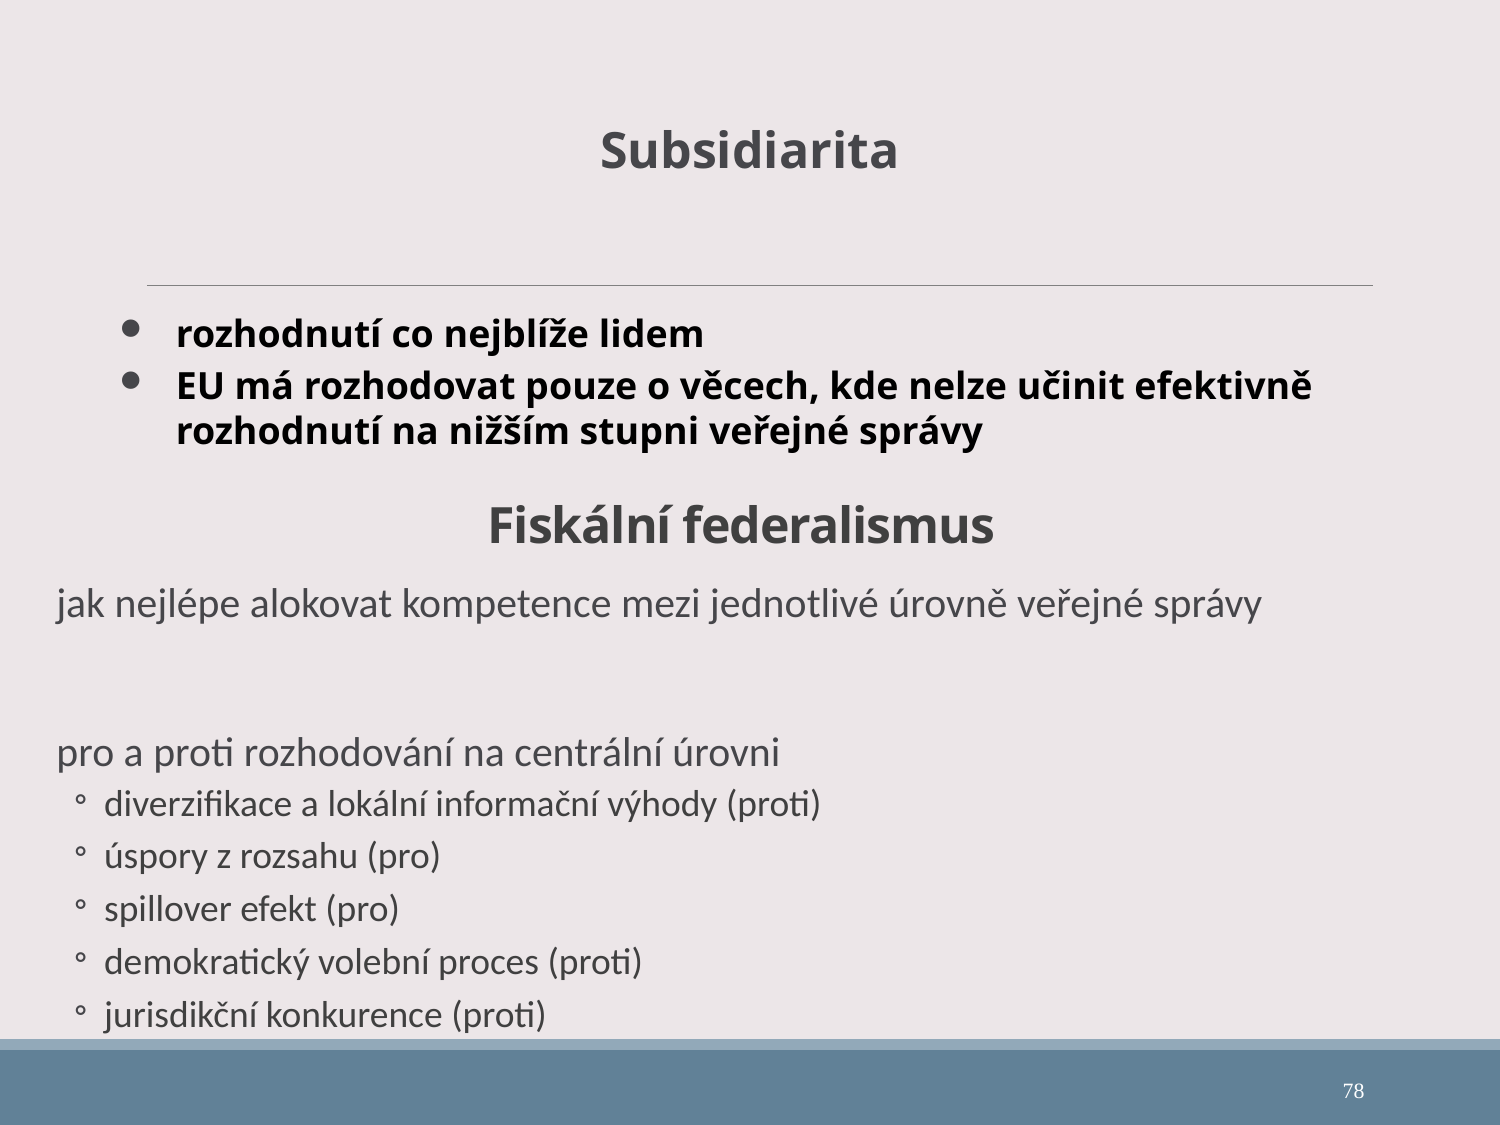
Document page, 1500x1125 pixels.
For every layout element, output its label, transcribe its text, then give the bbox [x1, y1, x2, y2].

text_box rozhodnutí co nejblíže lidem EU má rozhodovat pouze o věcech, kde nelze učinit efektivně rozhodnutí na nižším stupni veřejné správy [104, 301, 1380, 479]
title Fiskální federalismus [103, 479, 1379, 562]
list jak nejlépe alokovat kompetence mezi jednotlivé úrovně veřejné správy pro a proti rozhodování na centrální úrovni diverzifikace a lokální informační výhody (proti) úspory z rozsahu (pro) spillover efekt (pro) demokratický volební proces (proti) jurisdikční konkurence (proti) [41, 574, 1500, 1084]
slide_number 78 [1218, 1059, 1380, 1120]
text_box Subsidiarita [112, 54, 1388, 243]
